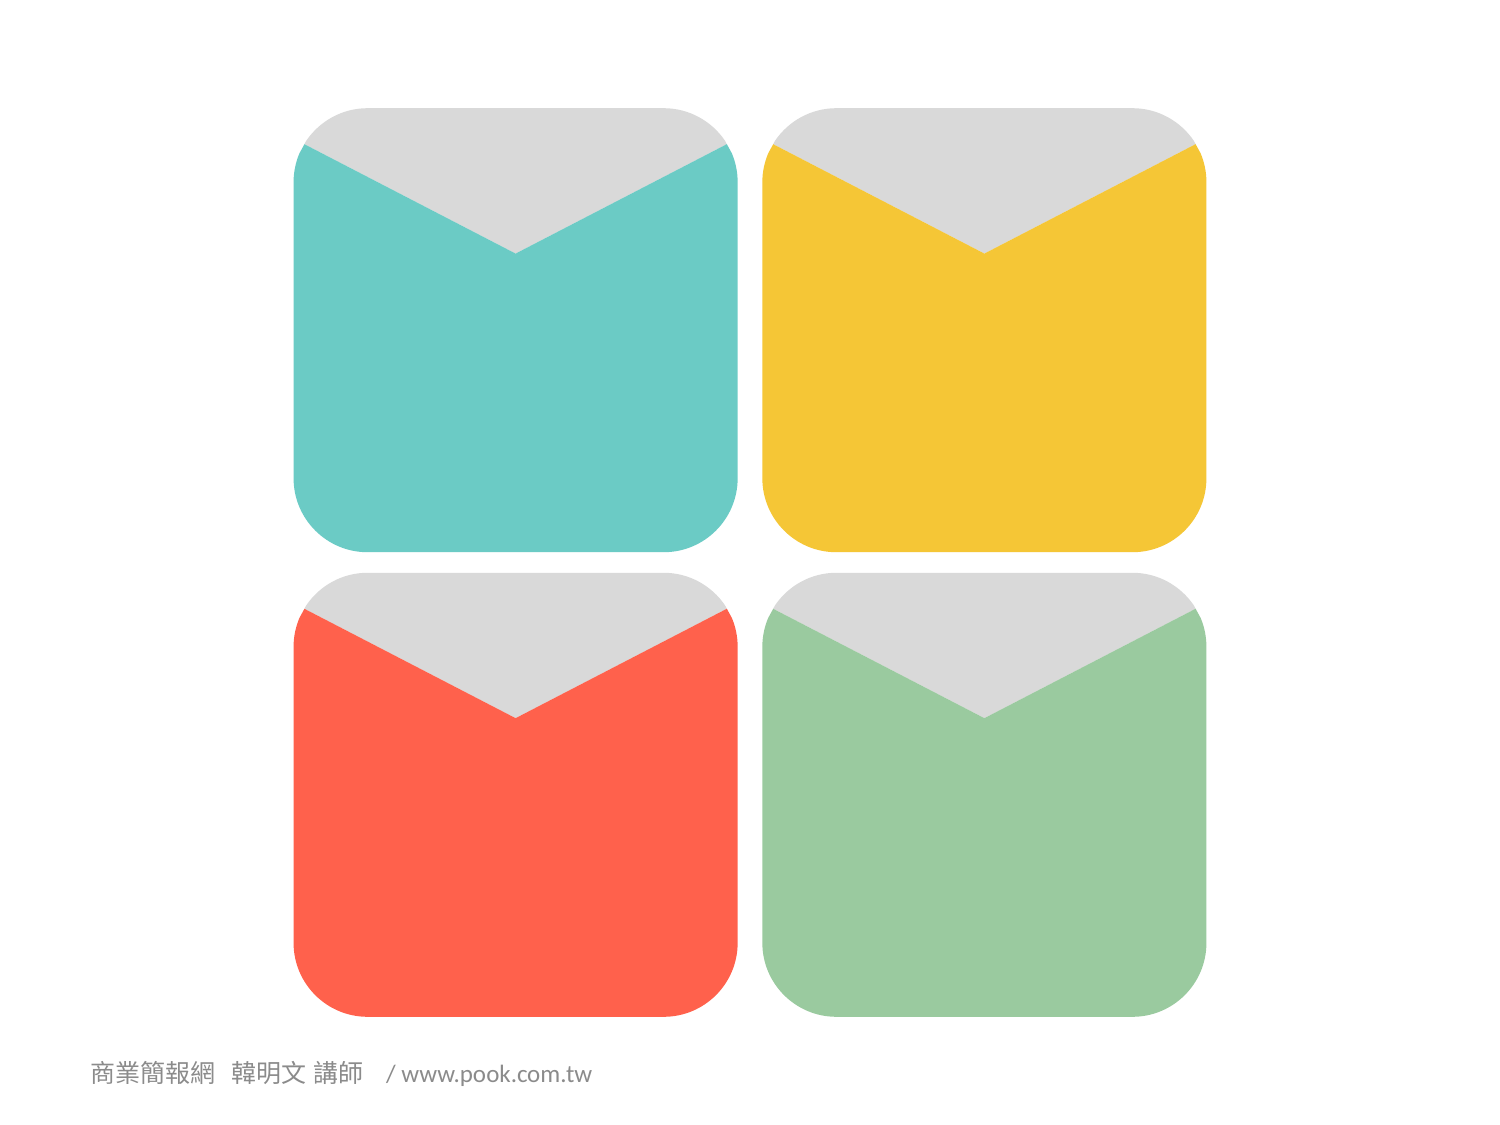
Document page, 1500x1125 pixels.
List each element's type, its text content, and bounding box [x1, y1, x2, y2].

text_box [760, 606, 1209, 1019]
text_box [760, 142, 1209, 555]
text_box [303, 106, 729, 250]
footer 商業簡報網 韓明文 講師 / www.pook.com.tw [75, 1042, 608, 1103]
text_box [771, 106, 1197, 250]
text_box [291, 606, 740, 1019]
text_box [302, 570, 729, 715]
text_box [771, 570, 1198, 715]
text_box [291, 142, 740, 555]
